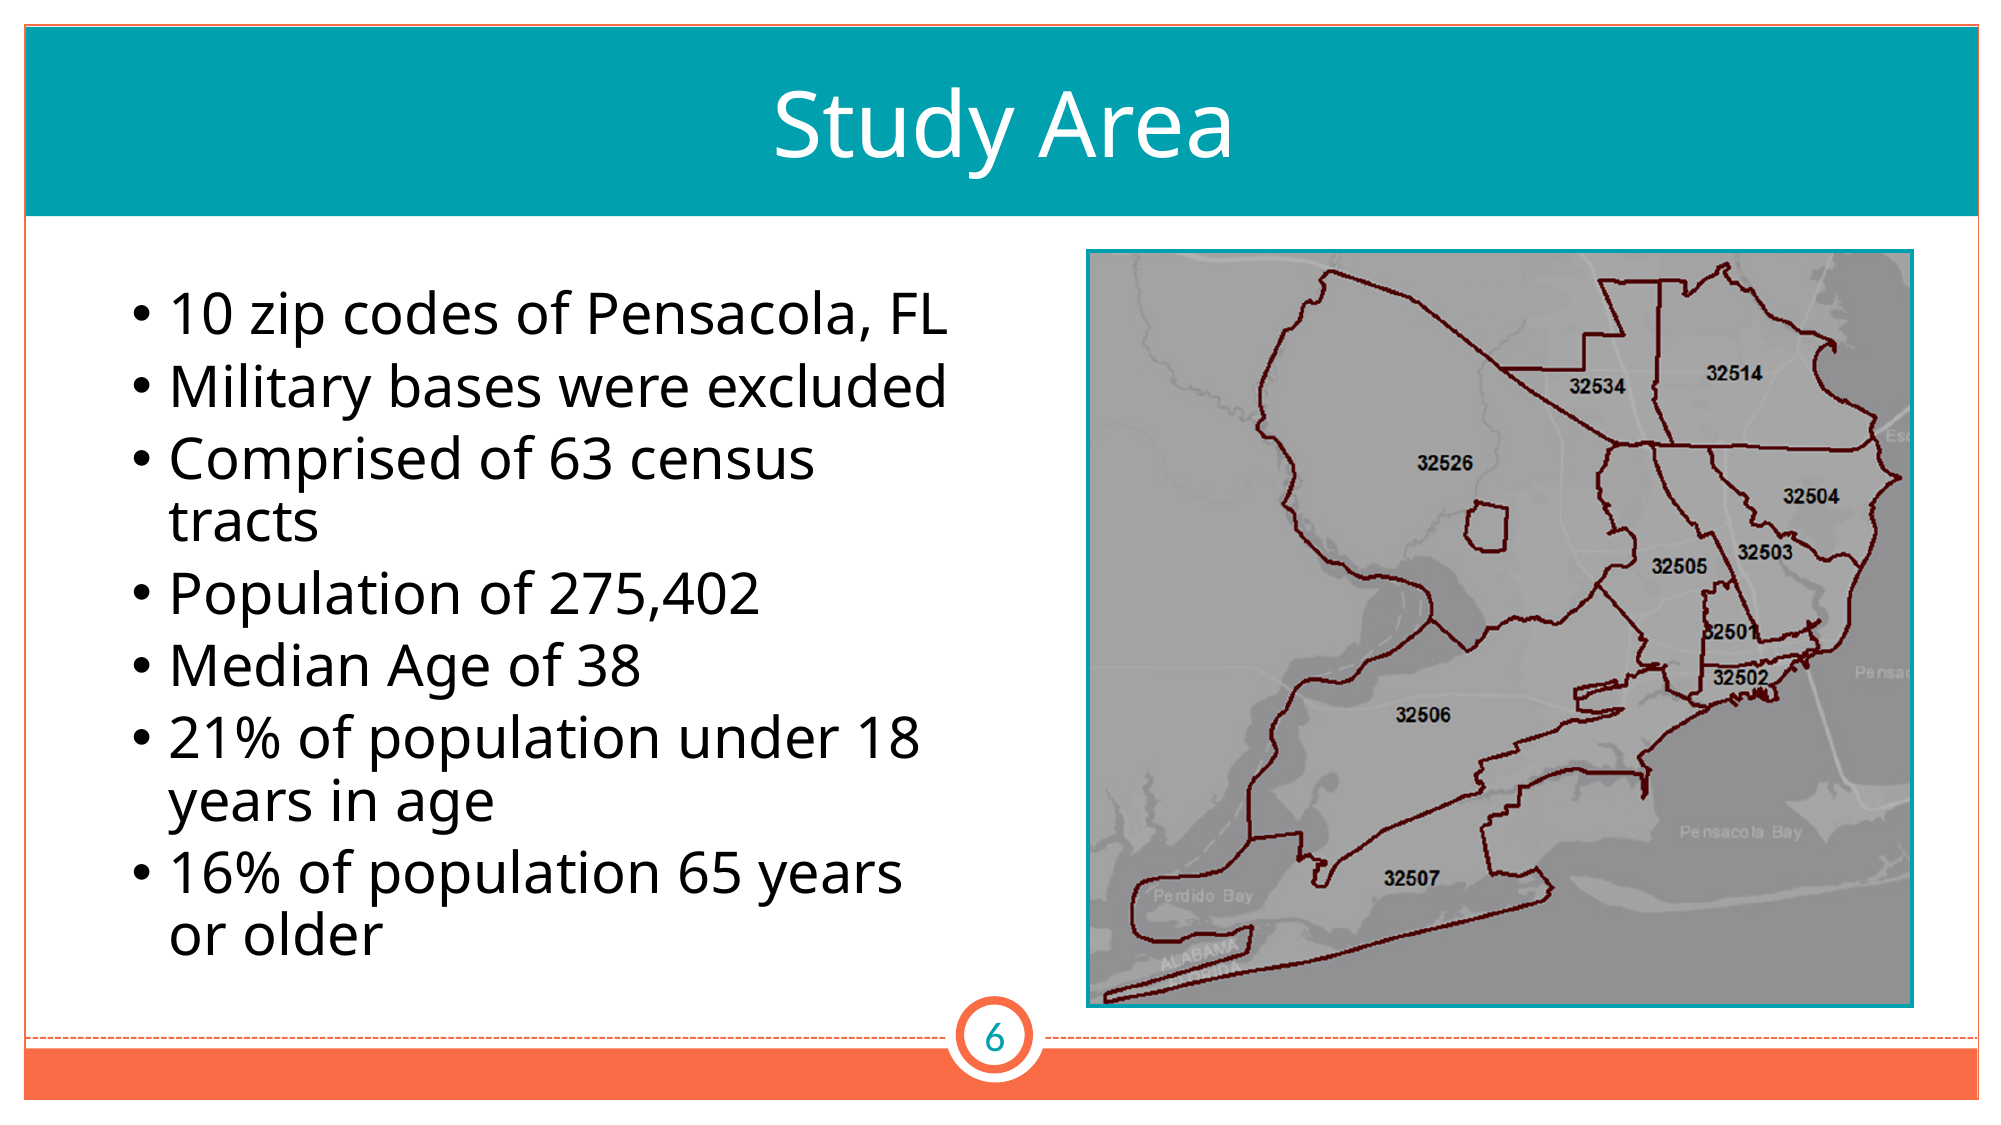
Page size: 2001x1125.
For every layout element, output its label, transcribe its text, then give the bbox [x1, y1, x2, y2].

list 10 zip codes of Pensacola, FL Military bases were excluded Comprised of 63 census tracts Population of 275,402 Median Age of 38 21% of population under 18 years in age 16% of population 65 years or older [42, 277, 975, 980]
picture [1089, 253, 1911, 1004]
title Study Area [111, 38, 1898, 217]
